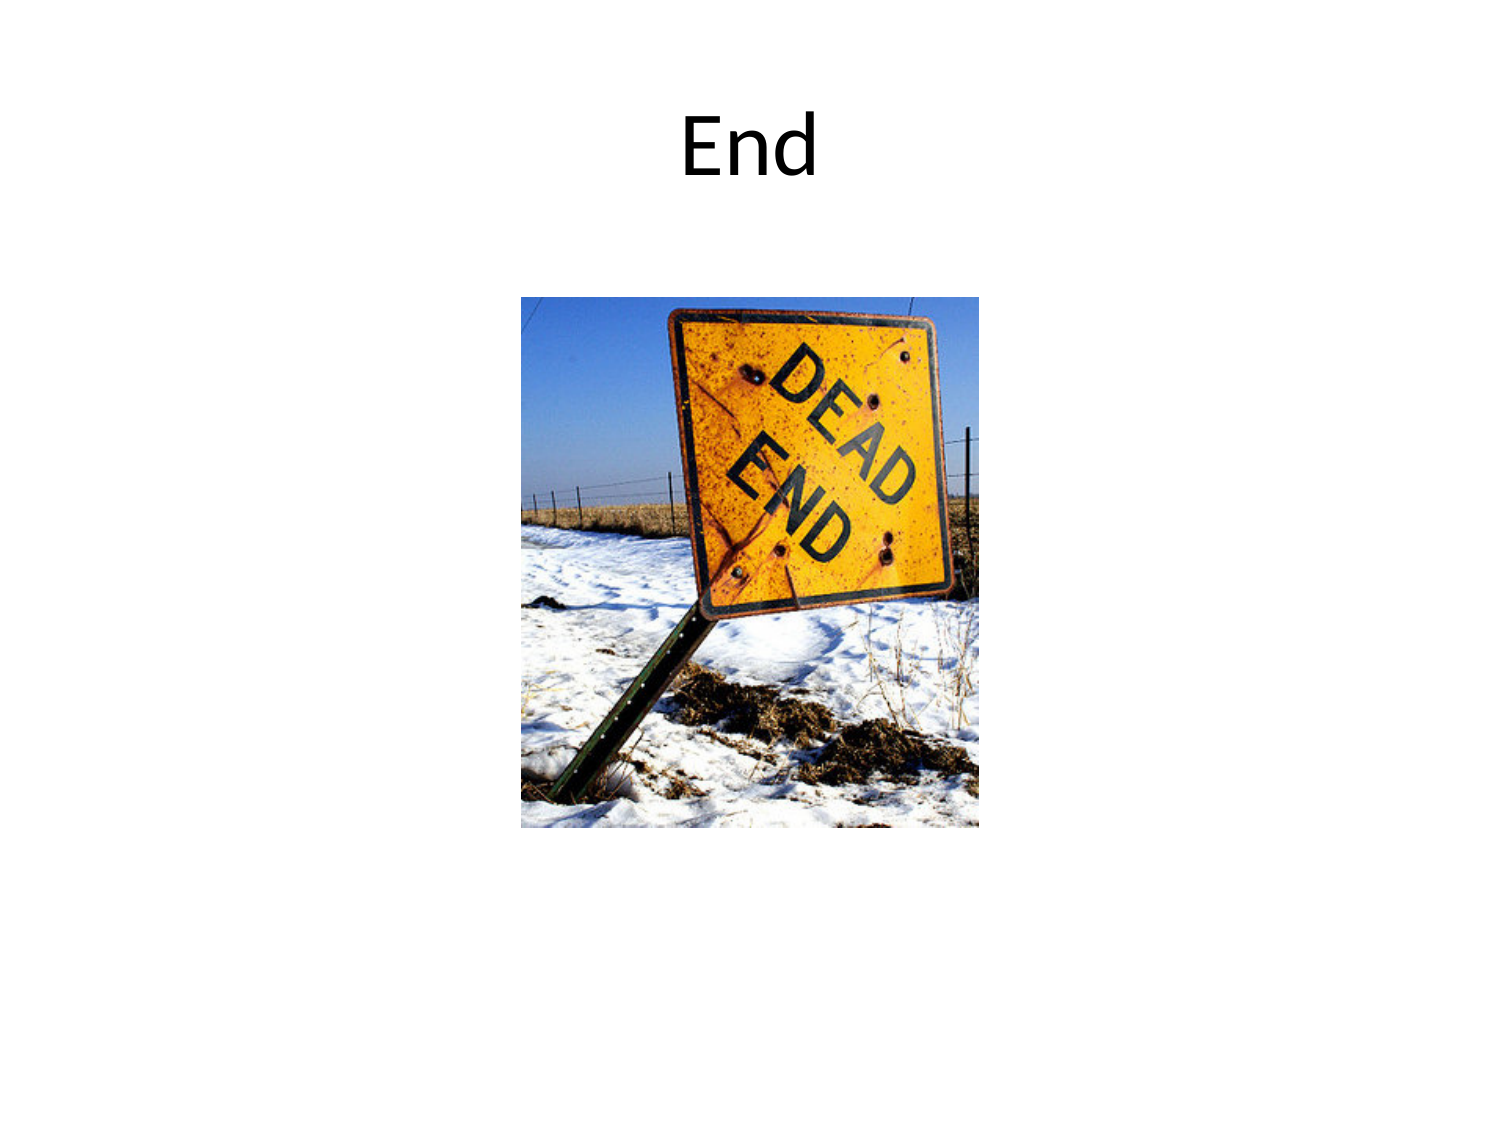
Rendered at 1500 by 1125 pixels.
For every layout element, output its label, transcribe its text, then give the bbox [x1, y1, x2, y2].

title End [75, 45, 1425, 233]
picture [521, 297, 979, 828]
